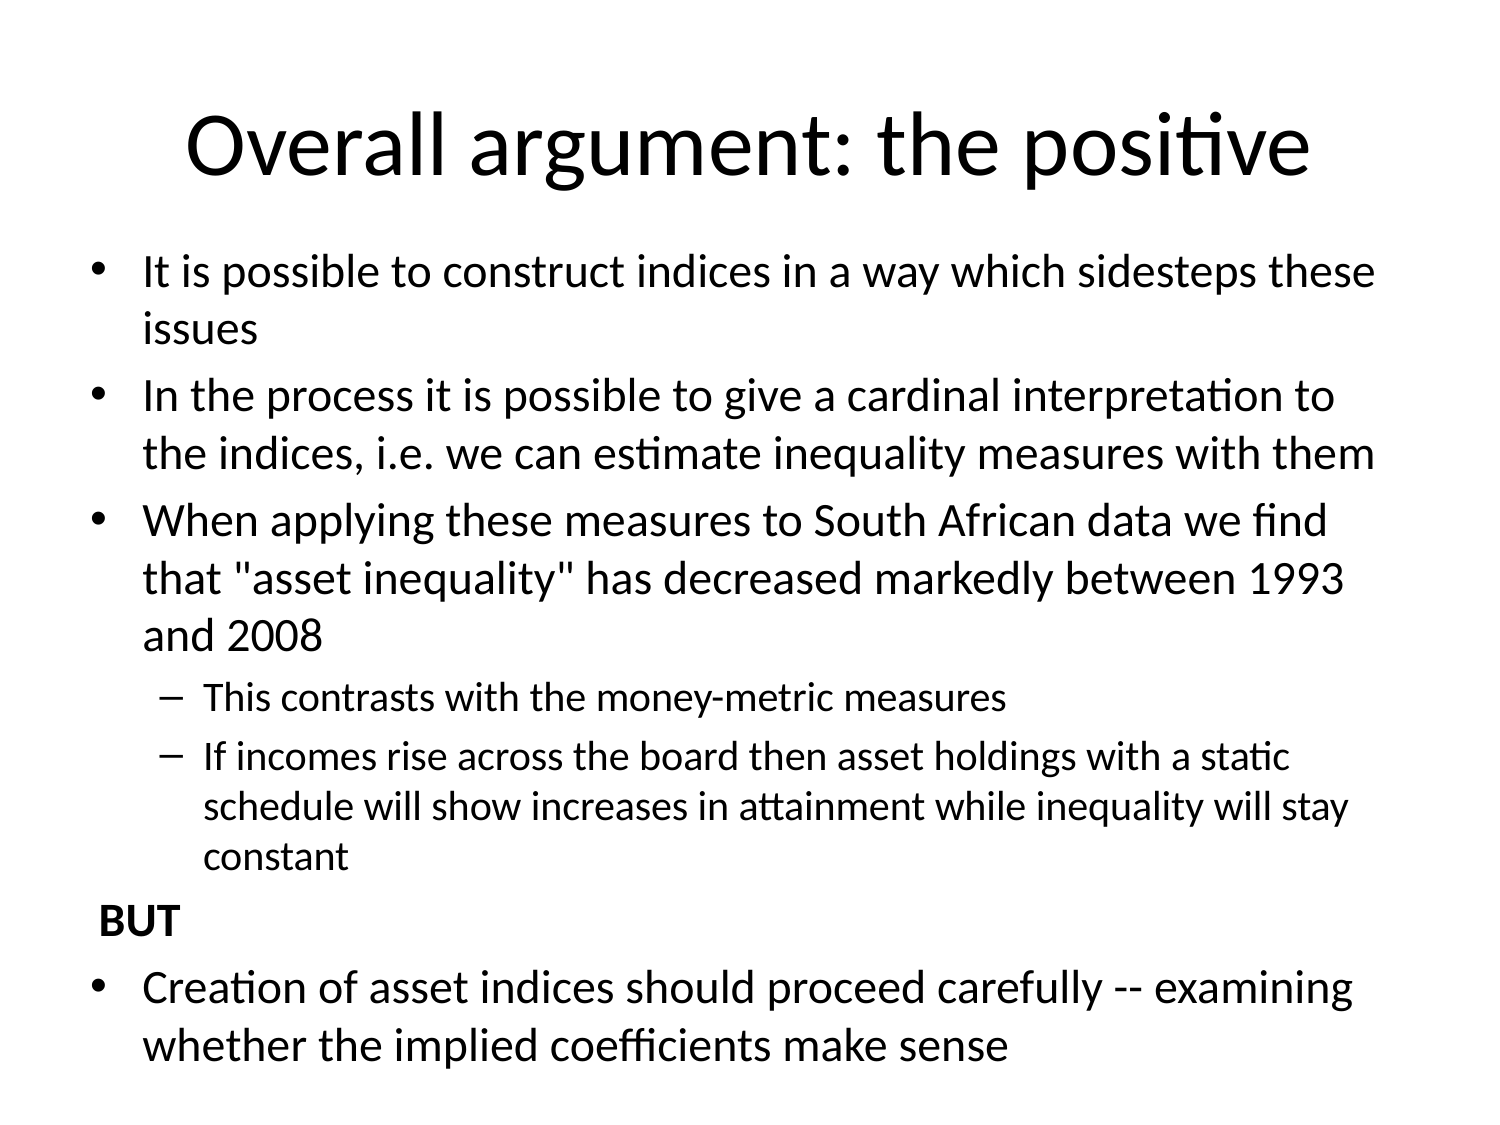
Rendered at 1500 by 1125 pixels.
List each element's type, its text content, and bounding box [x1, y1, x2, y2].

title Overall argument: the positive [75, 45, 1425, 231]
list It is possible to construct indices in a way which sidesteps these issues In the process it is possible to give a cardinal interpretation to the indices, i.e. we can estimate inequality measures with them When applying these measures to South African data we find that "asset inequality" has decreased markedly between 1993 and 2008 This contrasts with the money-metric measures If incomes rise across the board then asset holdings with a static schedule will show increases in attainment while inequality will stay constant BUT Creation of asset indices should proceed carefully -- examining whether the implied coefficients make sense [75, 231, 1425, 1094]
